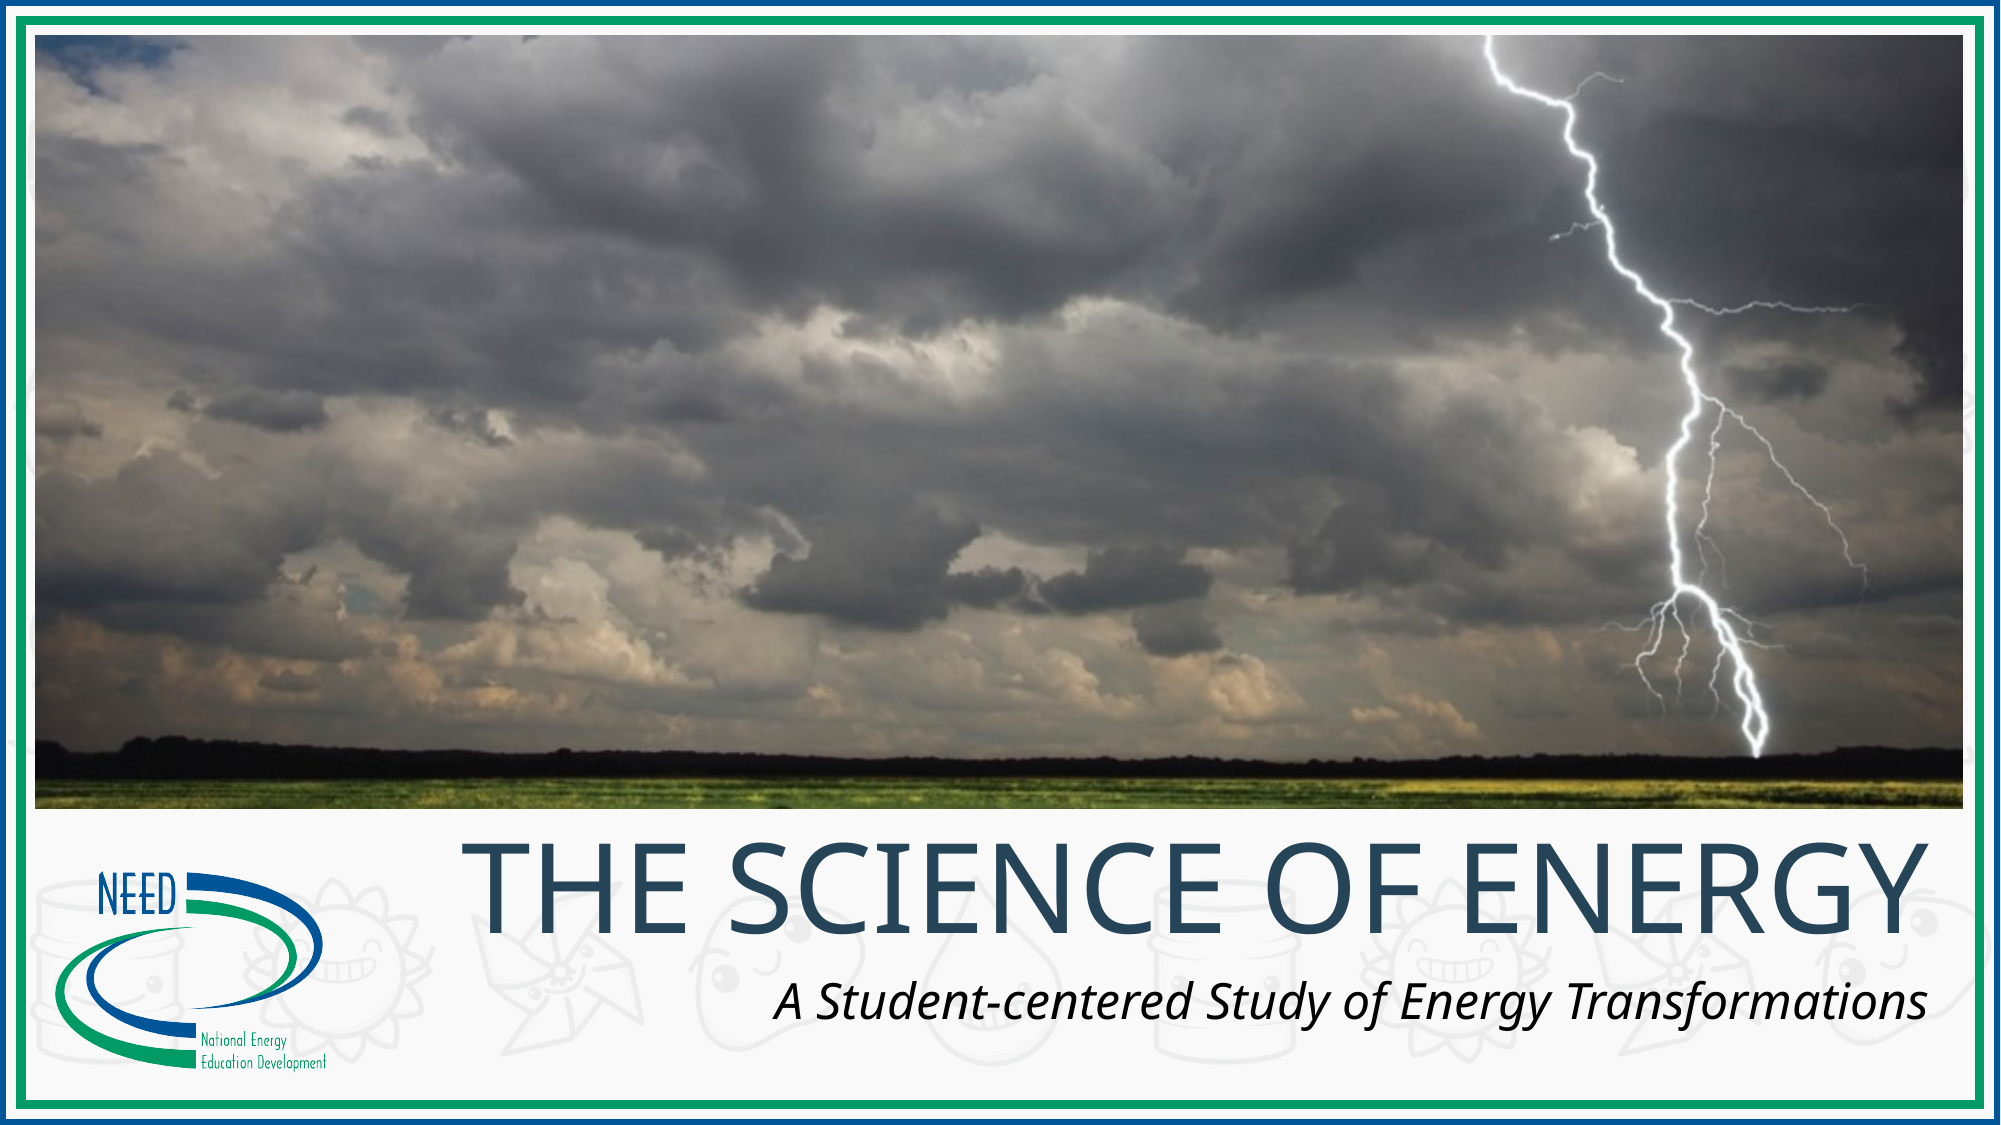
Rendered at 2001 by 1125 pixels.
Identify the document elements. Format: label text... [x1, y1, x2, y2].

picture [55, 866, 327, 1073]
title The Science of Energy [289, 809, 1945, 969]
picture [35, 35, 1963, 809]
subtitle A Student-centered Study of Energy Transformations [444, 968, 1945, 1073]
